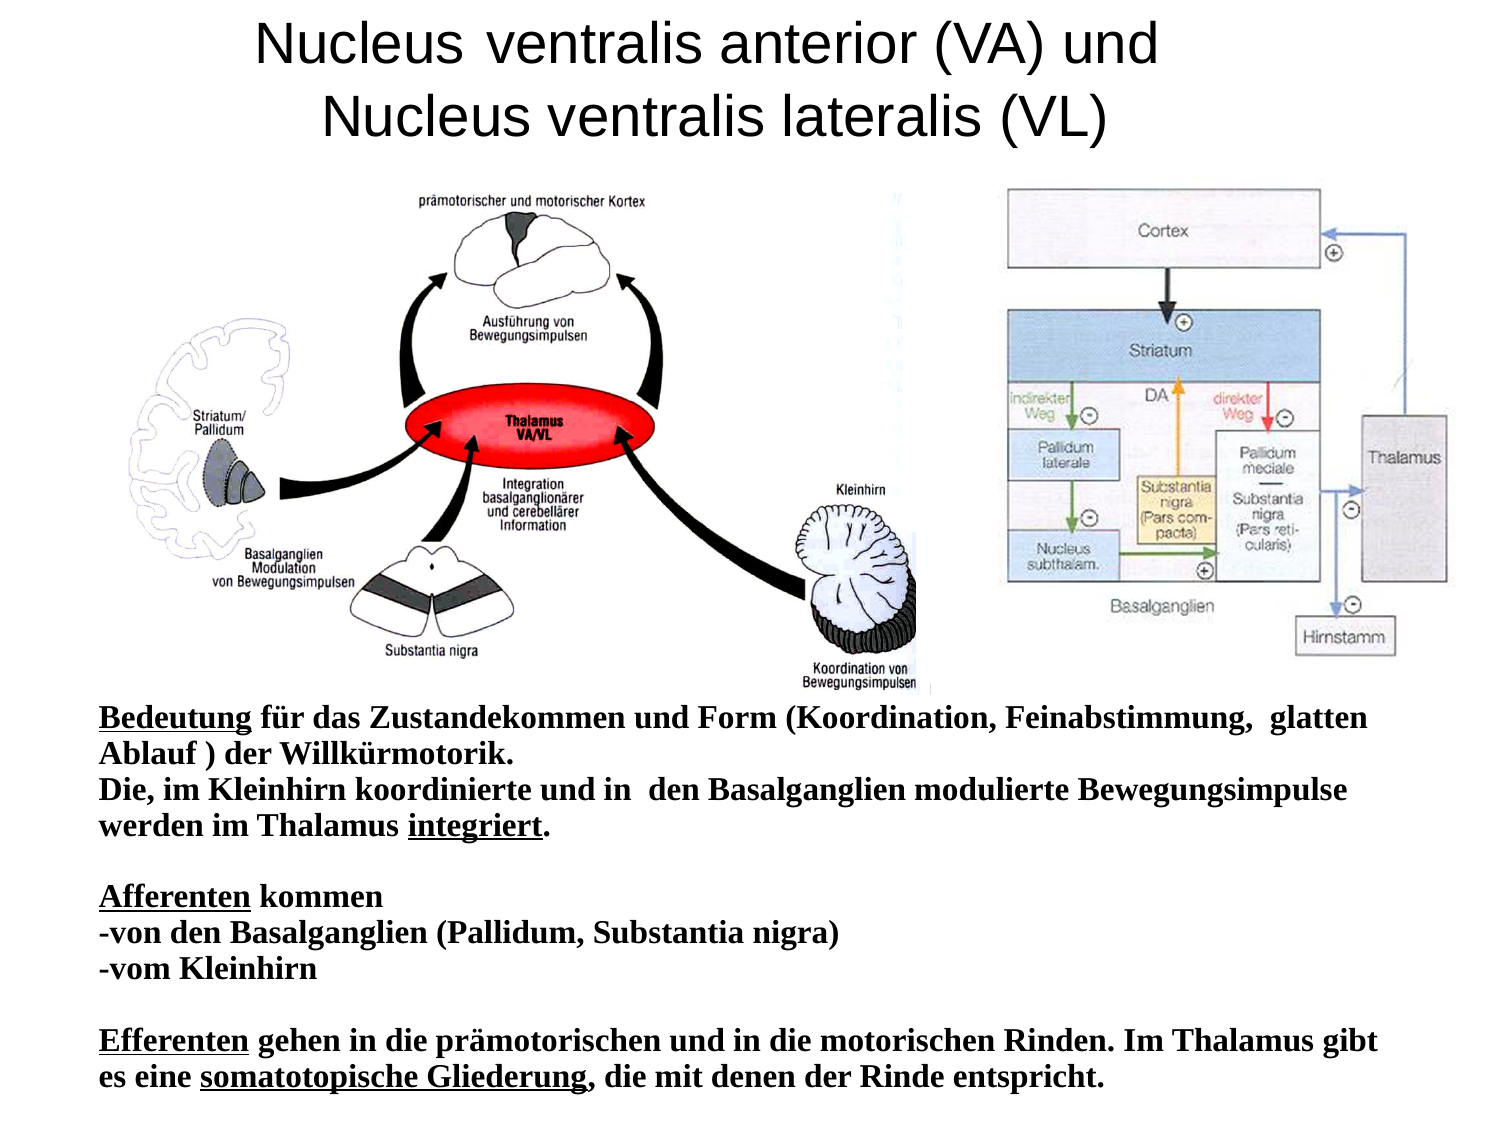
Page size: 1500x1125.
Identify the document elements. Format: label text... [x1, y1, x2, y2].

text_box Nucleus ventralis anterior (VA) und Nucleus ventralis lateralis (VL) [6, 23, 1425, 114]
picture [112, 177, 931, 695]
text_box Bedeutung für das Zustandekommen und Form (Koordination, Feinabstimmung, glatten Ablauf ) der Willkürmotorik. Die, im Kleinhirn koordinierte und in den Basalganglien modulierte Bewegungsimpulse werden im Thalamus integriert. Afferenten kommen -von den Basalganglien (Pallidum, Substantia nigra) -vom Kleinhirn Efferenten gehen in die prämotorischen und in die motorischen Rinden. Im Thalamus gibt es eine somatotopische Gliederung, die mit denen der Rinde entspricht. [83, 692, 1425, 1103]
picture [997, 176, 1459, 662]
